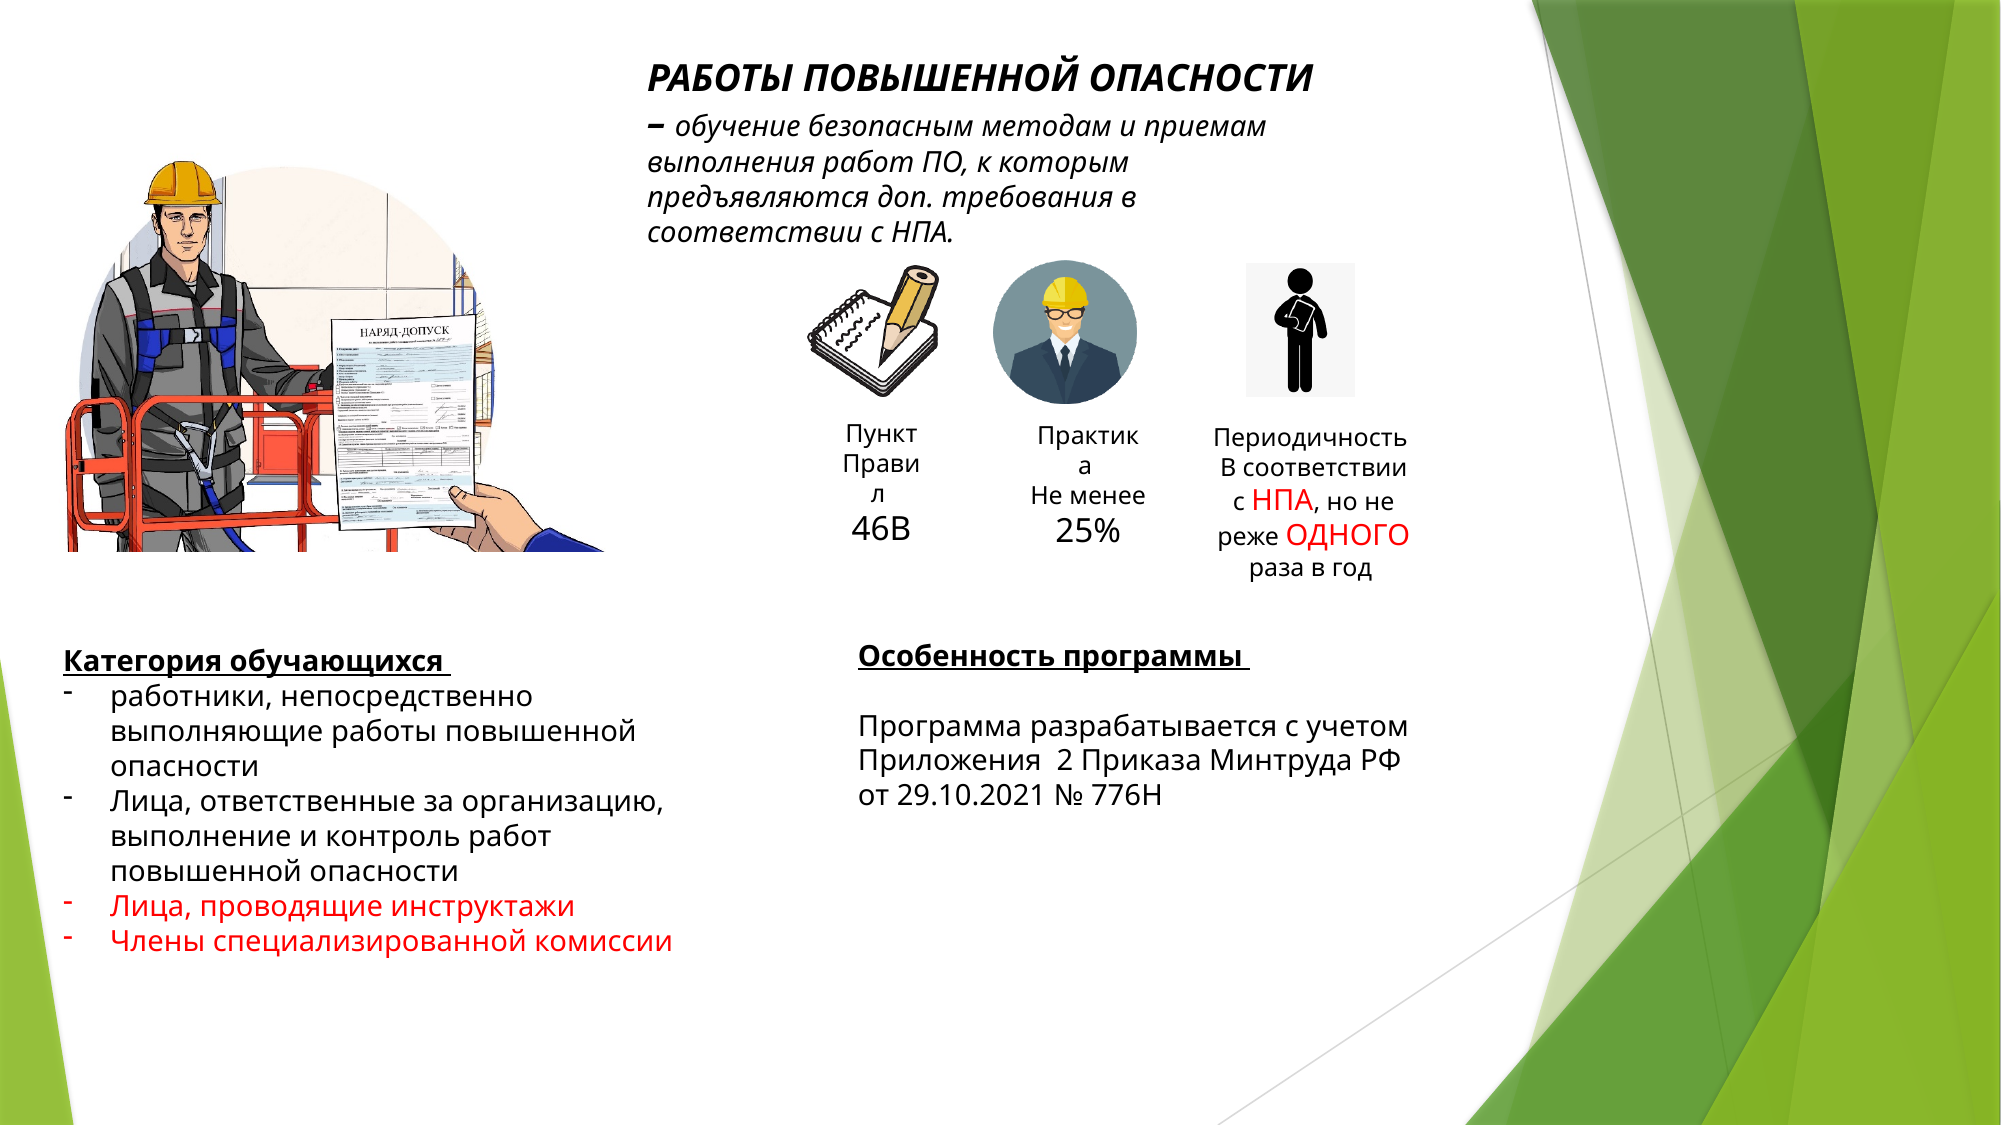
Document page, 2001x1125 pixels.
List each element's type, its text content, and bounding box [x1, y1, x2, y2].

text_box Пункт Правил 46В [824, 410, 939, 555]
picture [1245, 263, 1355, 398]
text_box Периодичность В соответствии с НПА, но не реже ОДНОГО раза в год [1197, 414, 1431, 589]
picture [992, 259, 1137, 404]
text_box Практика Не менее 25% [1015, 412, 1161, 557]
title РАБОТЫ ПОВЫШЕННОЙ ОПАСНОСТИ – обучение безопасным методам и приемам выполнения работ ПО, к которым предъявляются доп. требования в соответствии с НПА. [632, 46, 1355, 263]
picture [47, 109, 607, 552]
text_box Категория обучающихся работники, непосредственно выполняющие работы повышенной опасности Лица, ответственные за организацию, выполнение и контроль работ повышенной опасности Лица, проводящие инструктажи Члены специализированной комиссии [48, 634, 723, 965]
text_box Особенность программы Программа разрабатывается с учетом Приложения 2 Приказа Минтруда РФ от 29.10.2021 № 776Н [843, 629, 1431, 819]
picture [806, 265, 940, 398]
